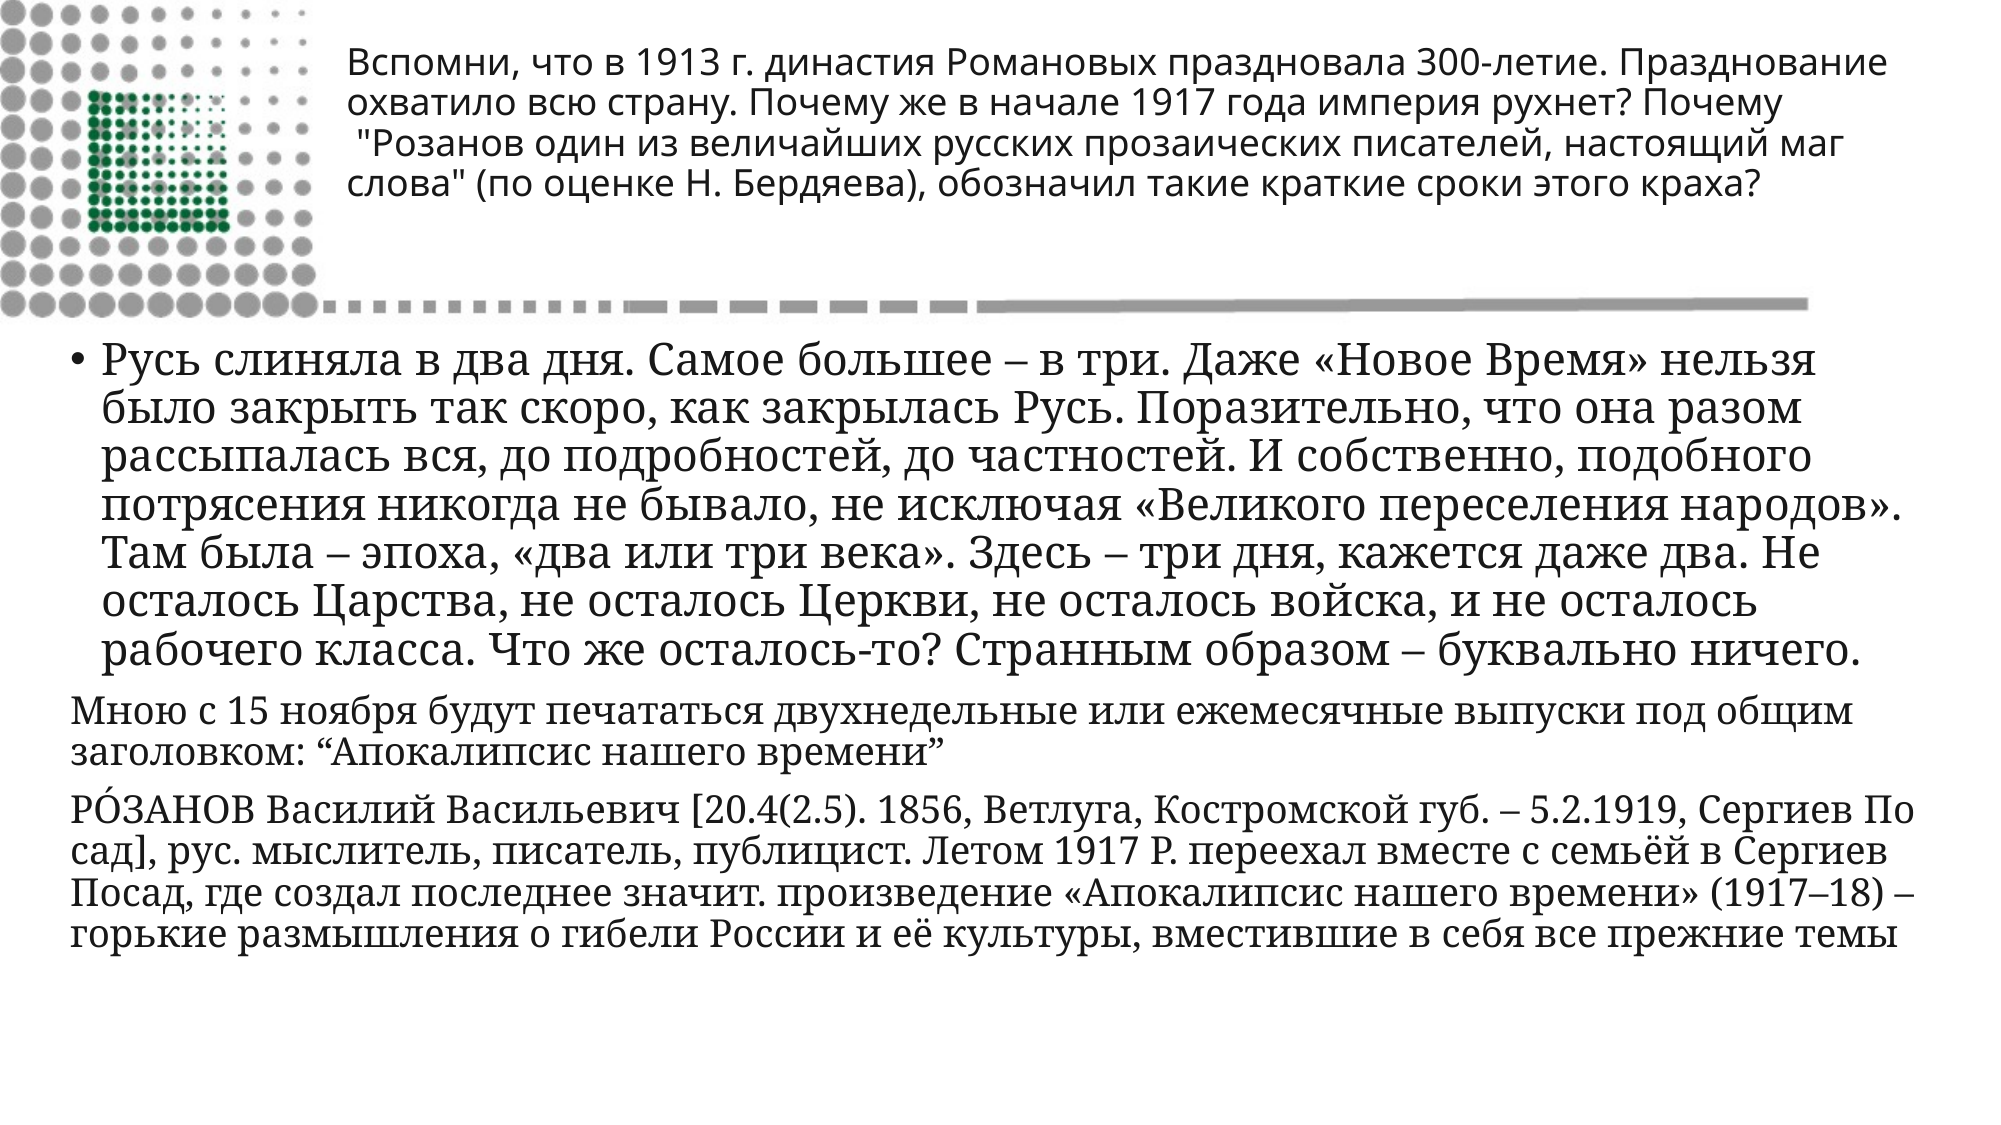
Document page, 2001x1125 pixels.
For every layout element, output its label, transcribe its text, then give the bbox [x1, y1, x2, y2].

list Русь слиняла в два дня. Самое большее – в три. Даже «Новое Время» нельзя было закрыть так скоро, как закрылась Русь. Поразительно, что она разом рассыпалась вся, до подробностей, до частностей. И собственно, подобного потрясения никогда не бывало, не исключая «Великого переселения народов». Там была – эпоха, «два или три века». Здесь – три дня, кажется даже два. Не осталось Царства, не осталось Церкви, не осталось войска, и не осталось рабочего класса. Что же осталось-то? Странным образом – буквально ничего. Мною с 15 ноября будут печататься двухнедельные или ежемесячные выпуски под общим заголовком: “Апокалипсис нашего времени” РО́ЗАНОВ Ва­си­лий Ва­силь­е­вич [20.4(2.5). 1856, Вет­лу­га, Ко­ст­ром­ской губ. – 5.2.1919, Сер­ги­ев По­сад], рус. мыс­ли­тель, пи­са­тель, пуб­ли­цист. Ле­том 1917 Р. пе­ре­ехал вме­сте с семь­ёй в Сер­ги­ев По­сад, где соз­дал по­след­нее зна­чит. про­из­ве­де­ние «Апо­ка­лип­сис на­ше­го вре­ме­ни» (1917–18) – горь­кие раз­мыш­ле­ния о ги­бе­ли Рос­сии и её куль­ту­ры, вме­стив­шие в се­бя все преж­ние те­мы [55, 328, 1947, 1043]
picture [0, 0, 2001, 1125]
title Вспомни, что в 1913 г. династия Романовых праздновала 300-летие. Празднование охватило всю страну. Почему же в начале 1917 года империя рухнет? Почему "Розанов один из величайших русских прозаических писателей, настоящий маг слова" (по оценке Н. Бердяева), обозначил такие краткие сроки этого краха? [331, 15, 1947, 278]
